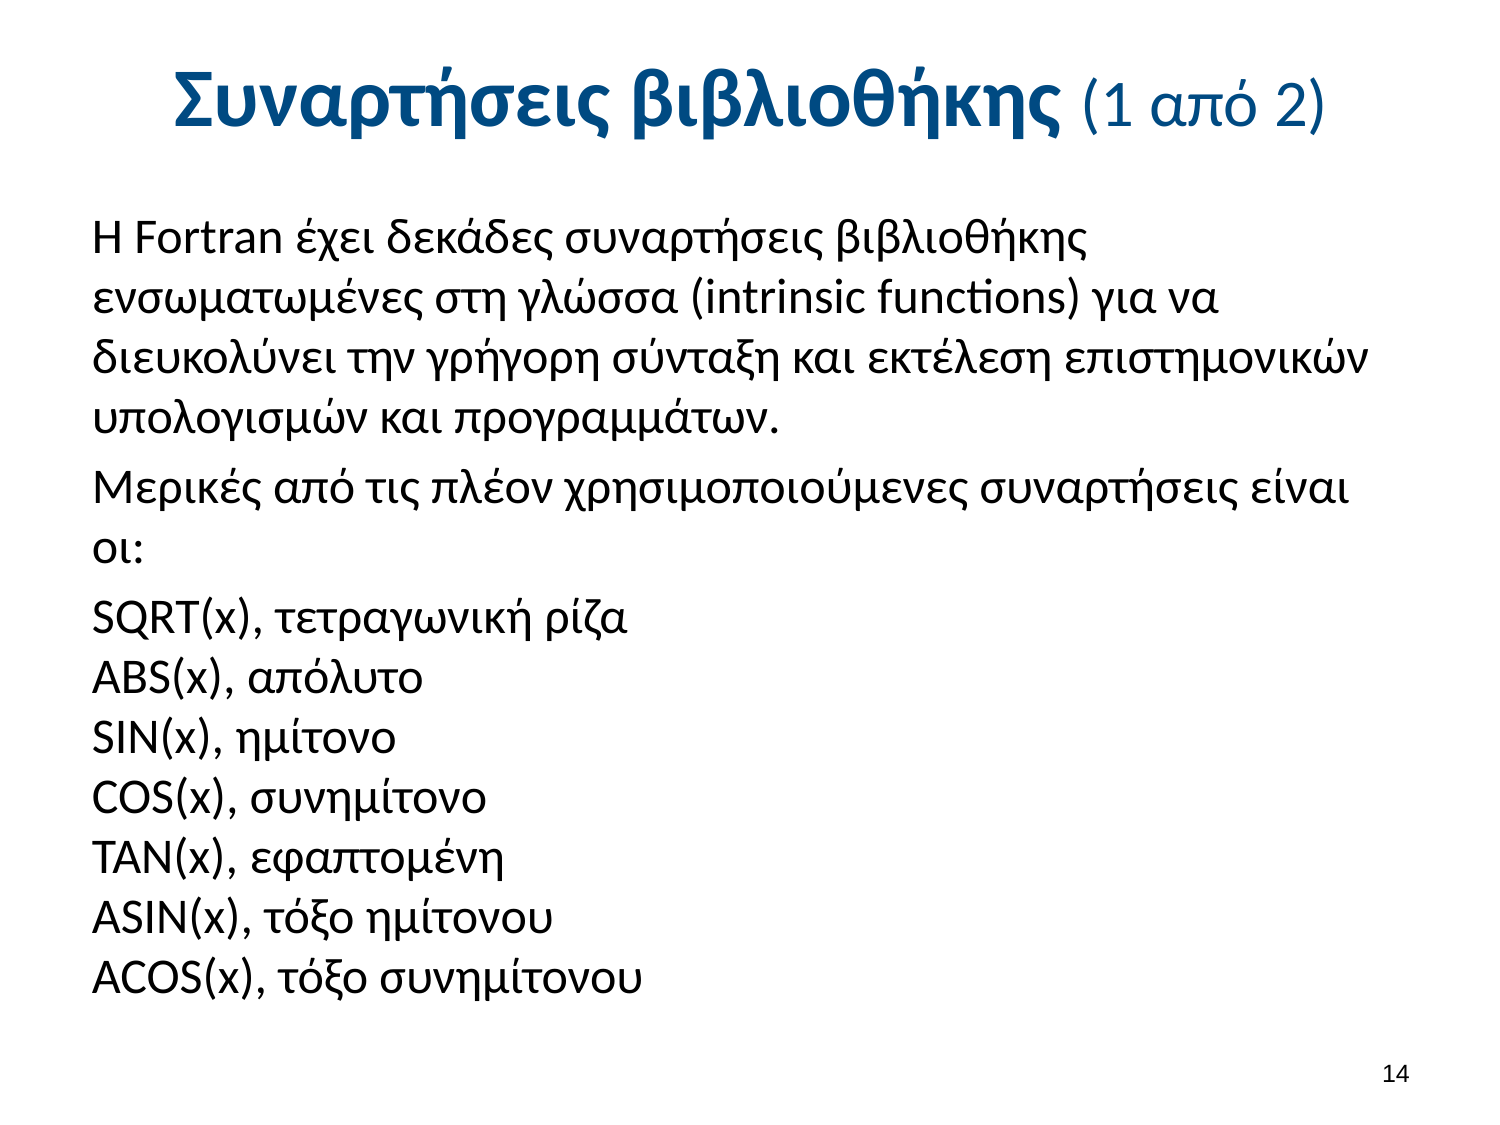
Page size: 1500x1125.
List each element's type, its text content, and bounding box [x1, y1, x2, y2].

title Συναρτήσεις βιβλιοθήκης (1 από 2) [76, 19, 1427, 169]
list Η Fortran έχει δεκάδες συναρτήσεις βιβλιοθήκης ενσωματωμένες στη γλώσσα (intrinsic functions) για να διευκολύνει την γρήγορη σύνταξη και εκτέλεση επιστημονικών υπολογισμών και προγραμμάτων. Μερικές από τις πλέον χρησιμοποιούμενες συναρτήσεις είναι οι: SQRT(x), τετραγωνική ρίζα ABS(x), απόλυτο SIN(x), ημίτονο COS(x), συνημίτονο TAN(x), εφαπτομένη ASIN(x), τόξο ημίτονου ACOS(x), τόξο συνημίτονου [76, 196, 1427, 1024]
slide_number 13 [1074, 1042, 1425, 1103]
